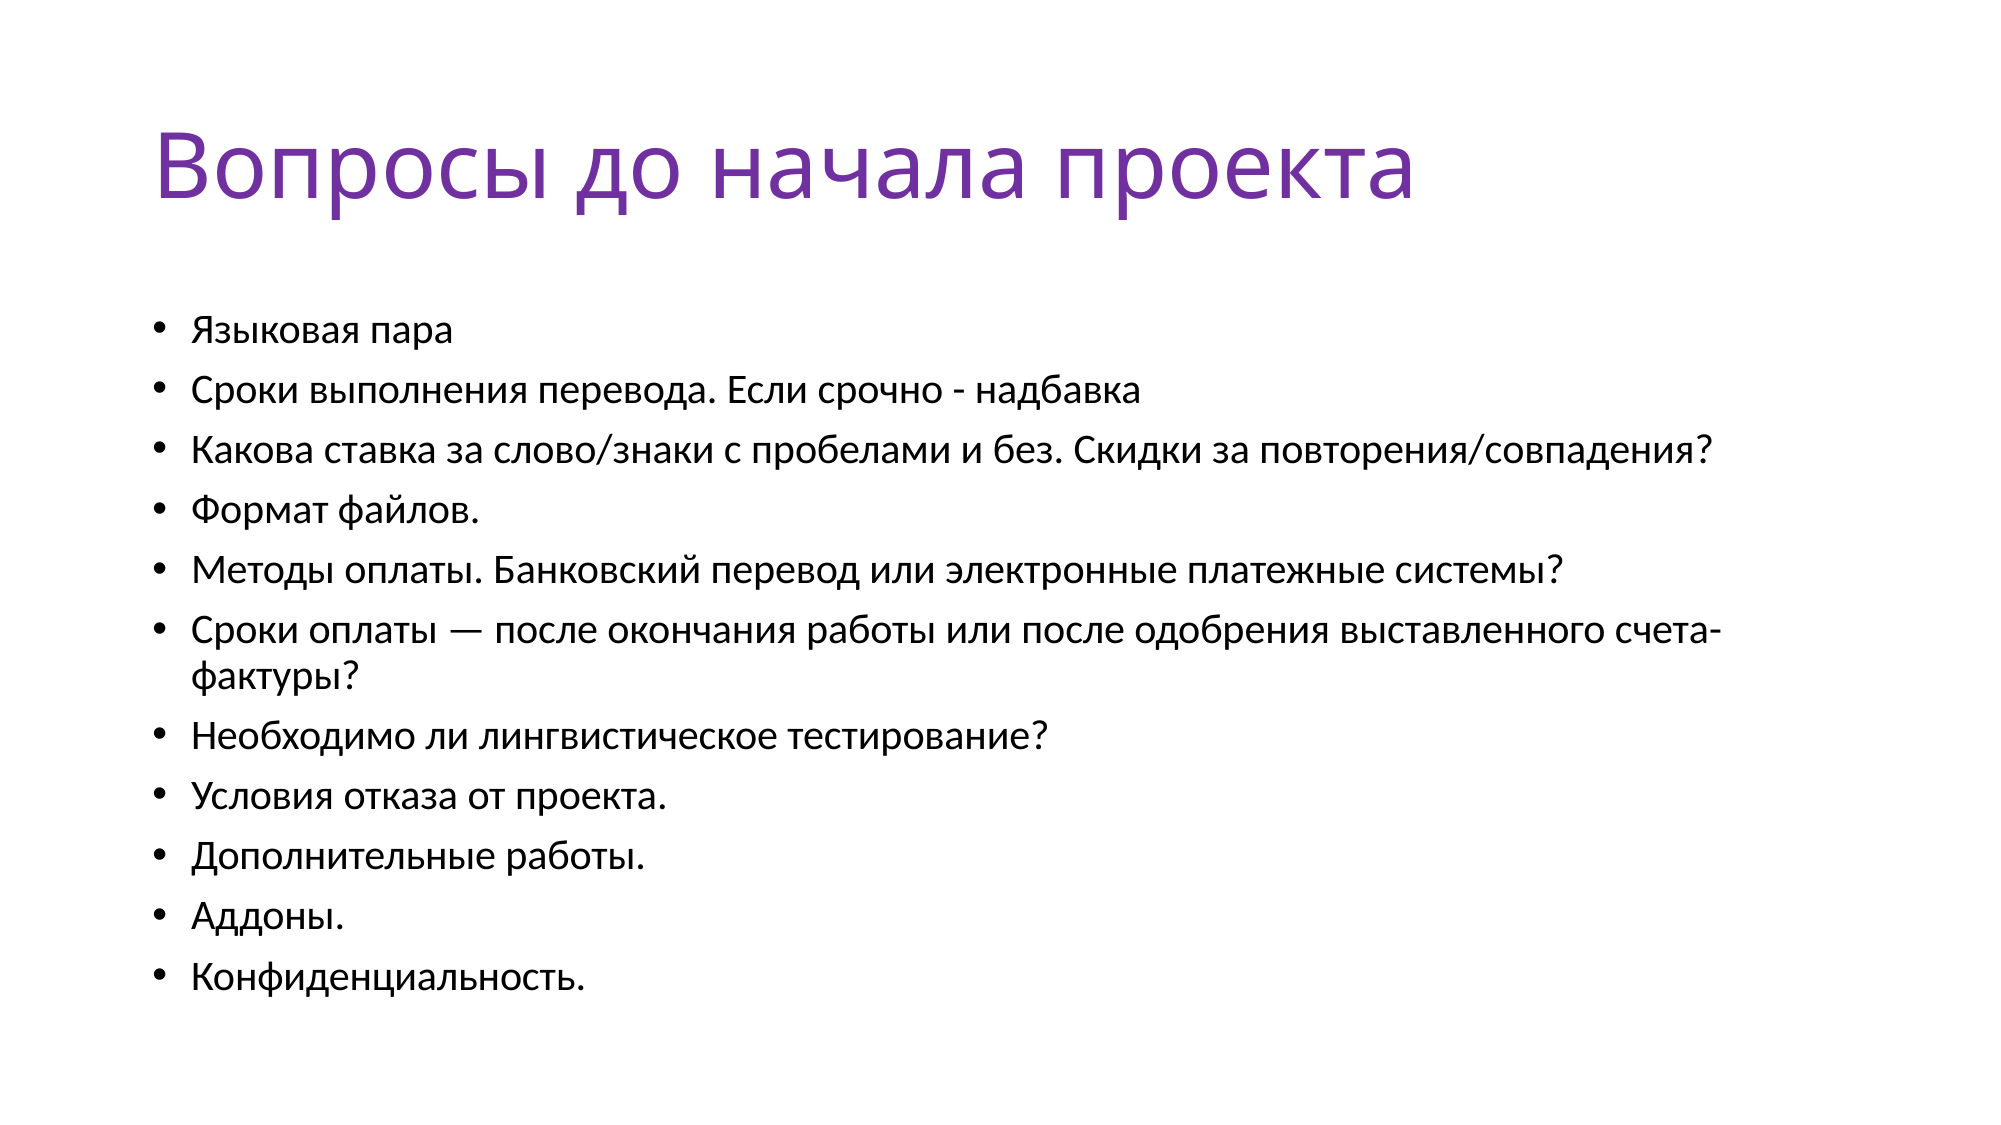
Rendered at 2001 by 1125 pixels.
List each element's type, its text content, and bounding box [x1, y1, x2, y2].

list Языковая пара Сроки выполнения перевода. Если срочно - надбавка Какова ставка за слово/знаки с пробелами и без. Скидки за повторения/совпадения? Формат файлов. Методы оплаты. Банковский перевод или электронные платежные системы? Сроки оплаты — после окончания работы или после одобрения выставленного счета-фактуры? Необходимо ли лингвистическое тестирование? Условия отказа от проекта. Дополнительные работы. Аддоны. Конфиденциальность. [137, 299, 1863, 1014]
title Вопросы до начала проекта [137, 59, 1863, 278]
